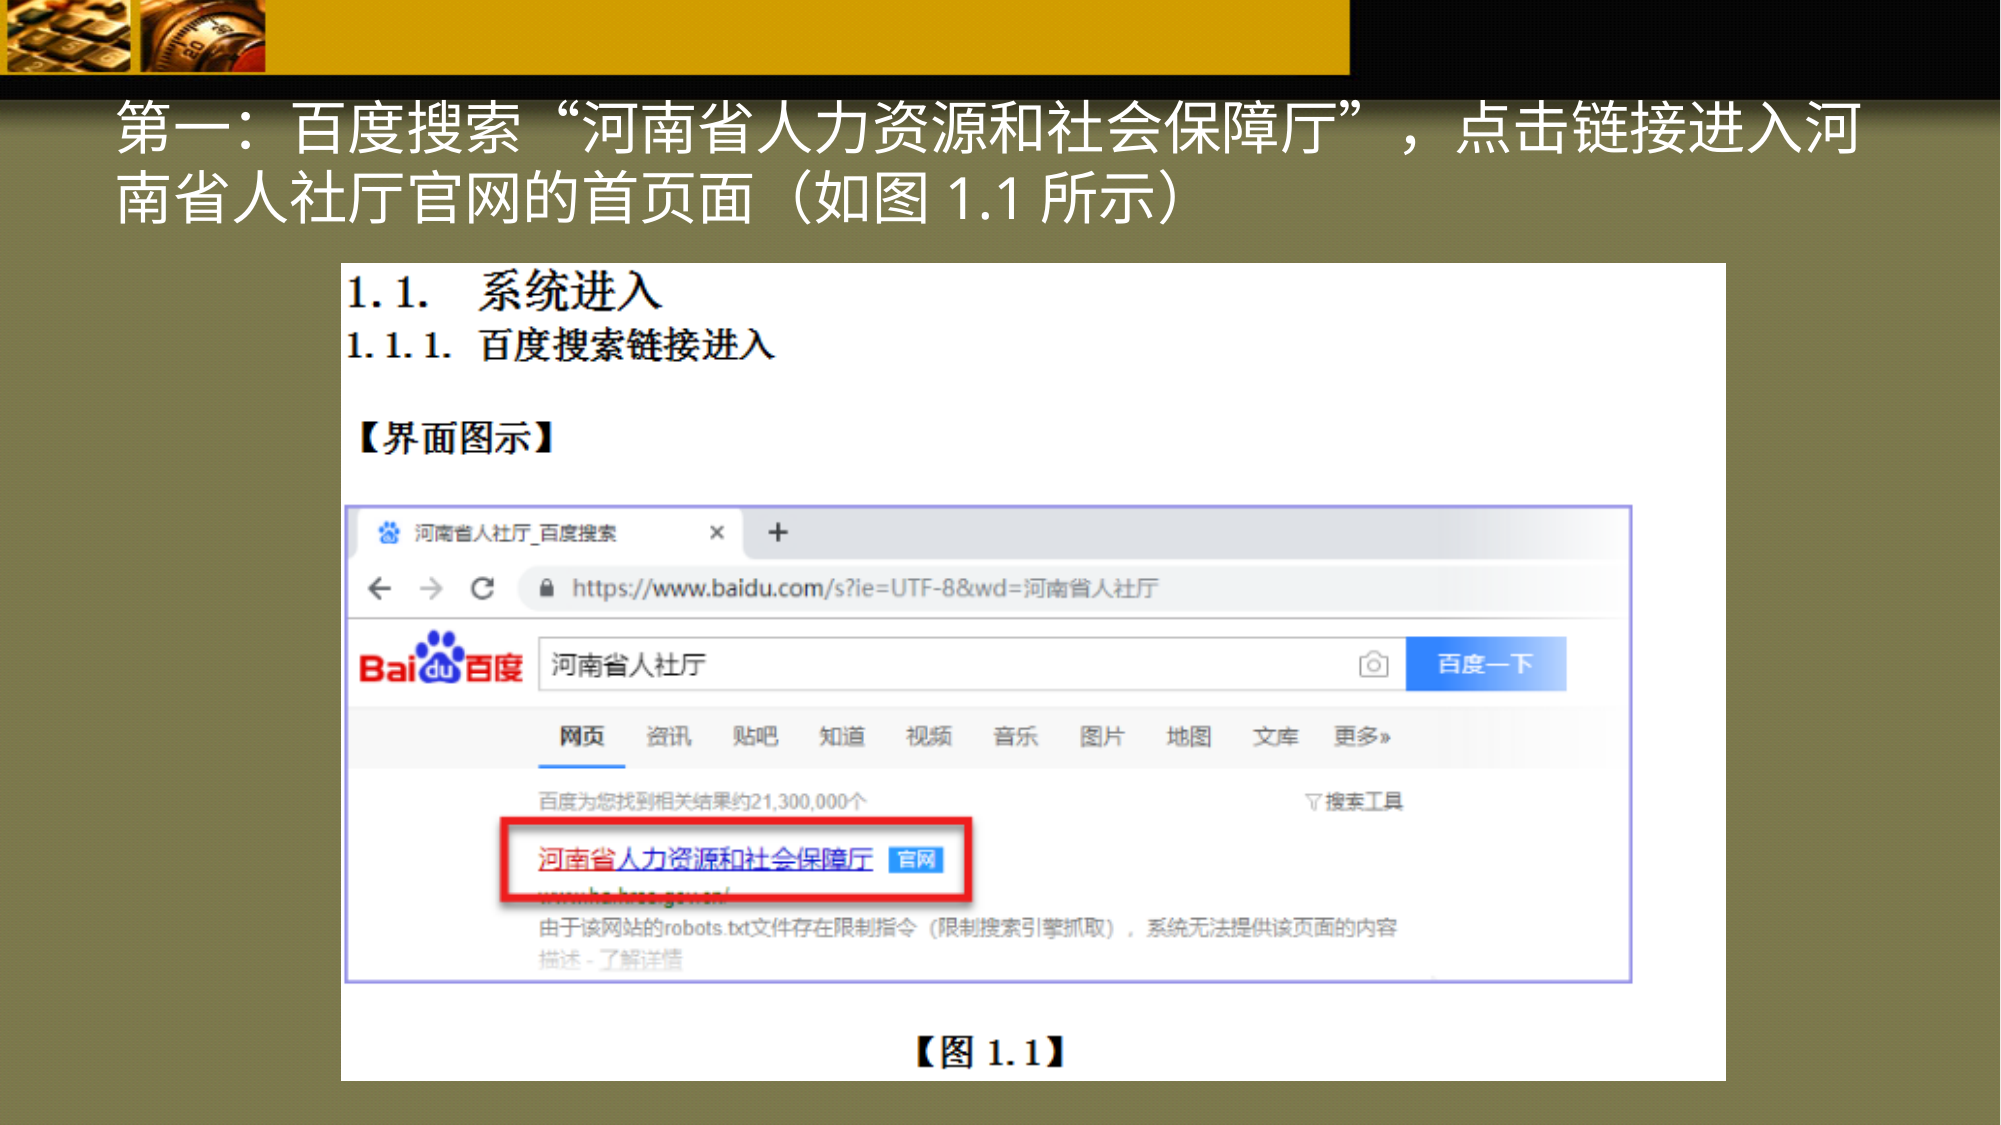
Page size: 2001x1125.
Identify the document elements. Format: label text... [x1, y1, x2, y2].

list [341, 263, 1726, 1081]
title 第一：百度搜索“河南省人力资源和社会保障厅”，点击链接进入河南省人社厅官网的首页面（如图1.1所示） [99, 67, 1901, 256]
picture [0, 0, 2001, 1125]
